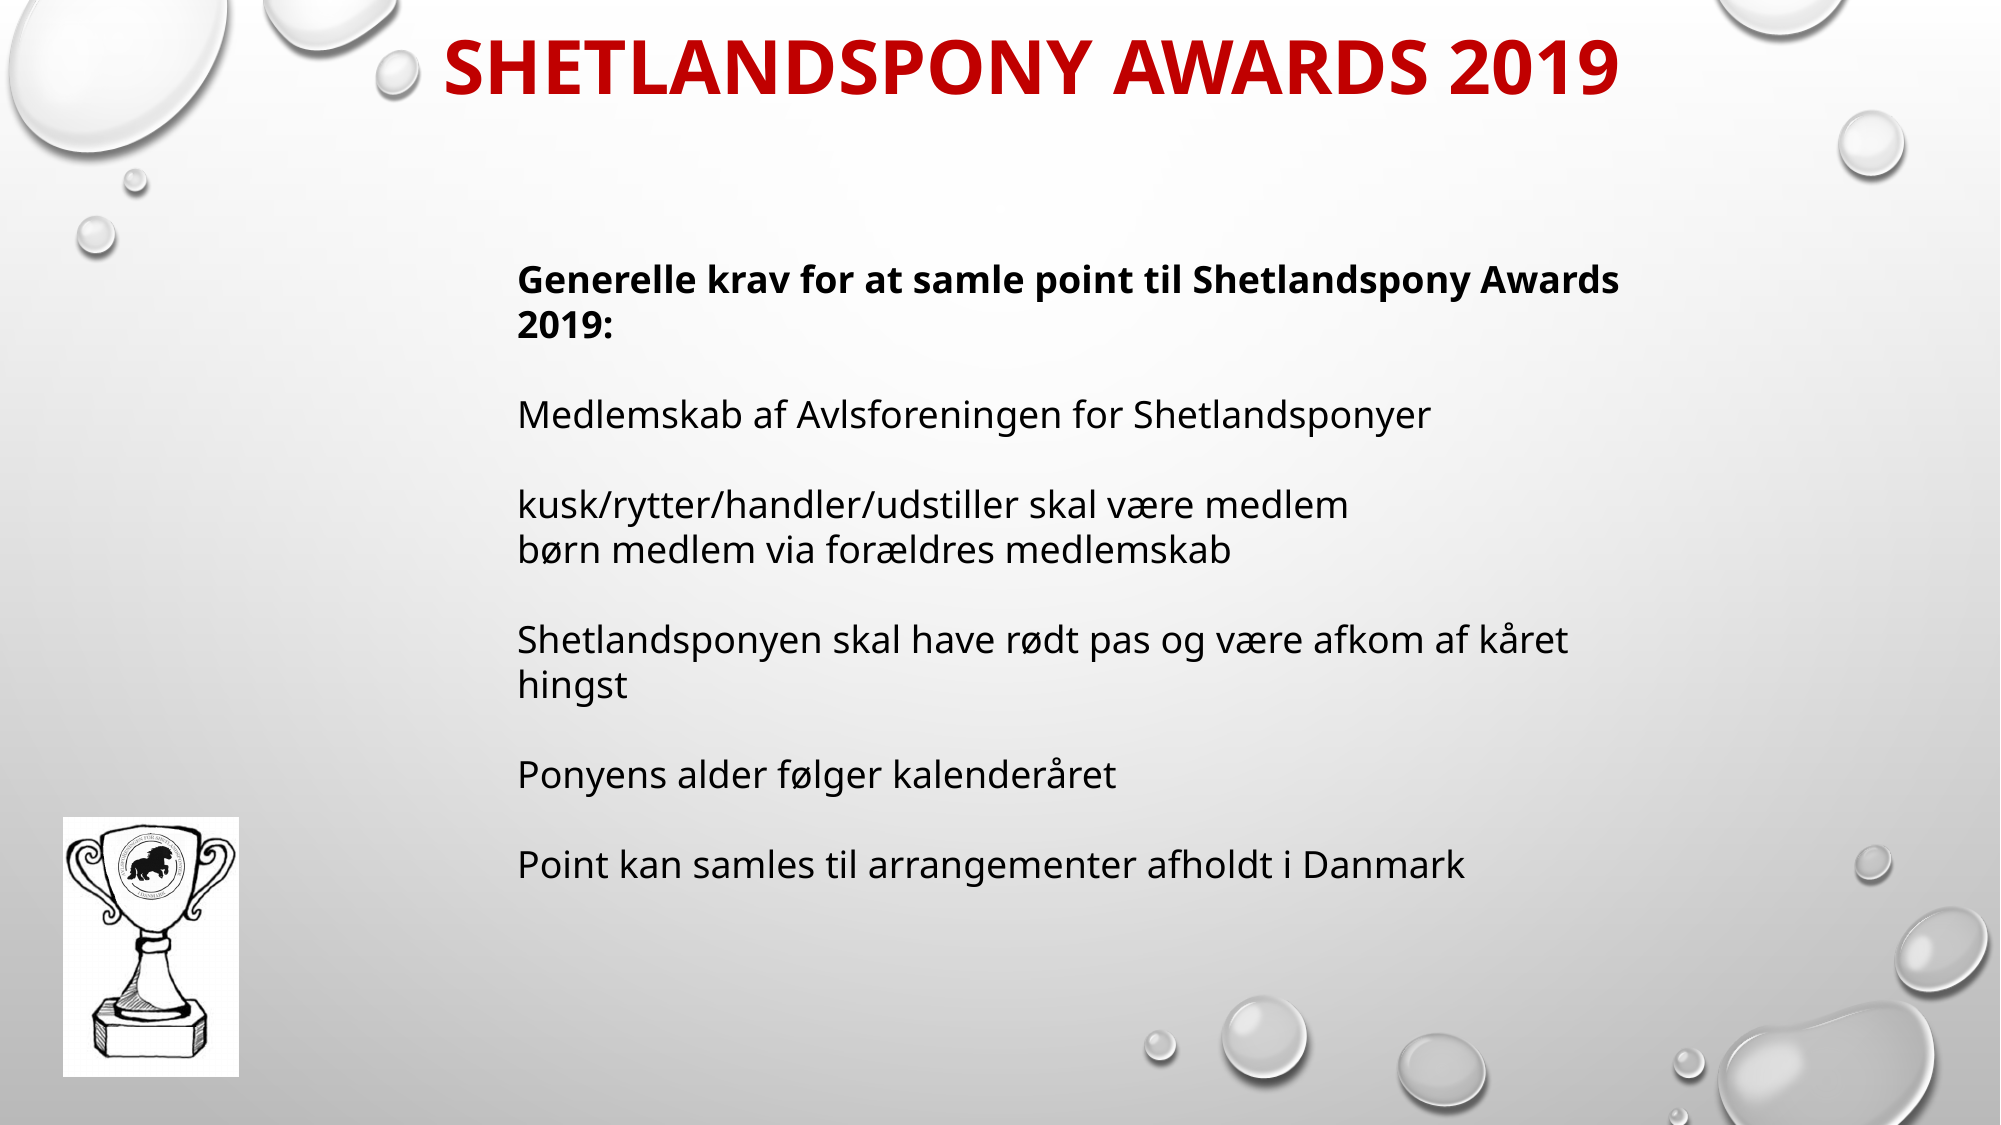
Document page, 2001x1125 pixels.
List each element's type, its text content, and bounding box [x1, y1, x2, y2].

title Shetlandspony Awards 2019 [348, 0, 1717, 155]
text_box Generelle krav for at samle point til Shetlandspony Awards 2019: Medlemskab af Avlsforeningen for Shetlandsponyer kusk/rytter/handler/udstiller skal være medlem børn medlem via forældres medlemskab Shetlandsponyen skal have rødt pas og være afkom af kåret hingst Ponyens alder følger kalenderåret Point kan samles til arrangementer afholdt i Danmark [502, 248, 1699, 939]
picture [0, 0, 2000, 1125]
